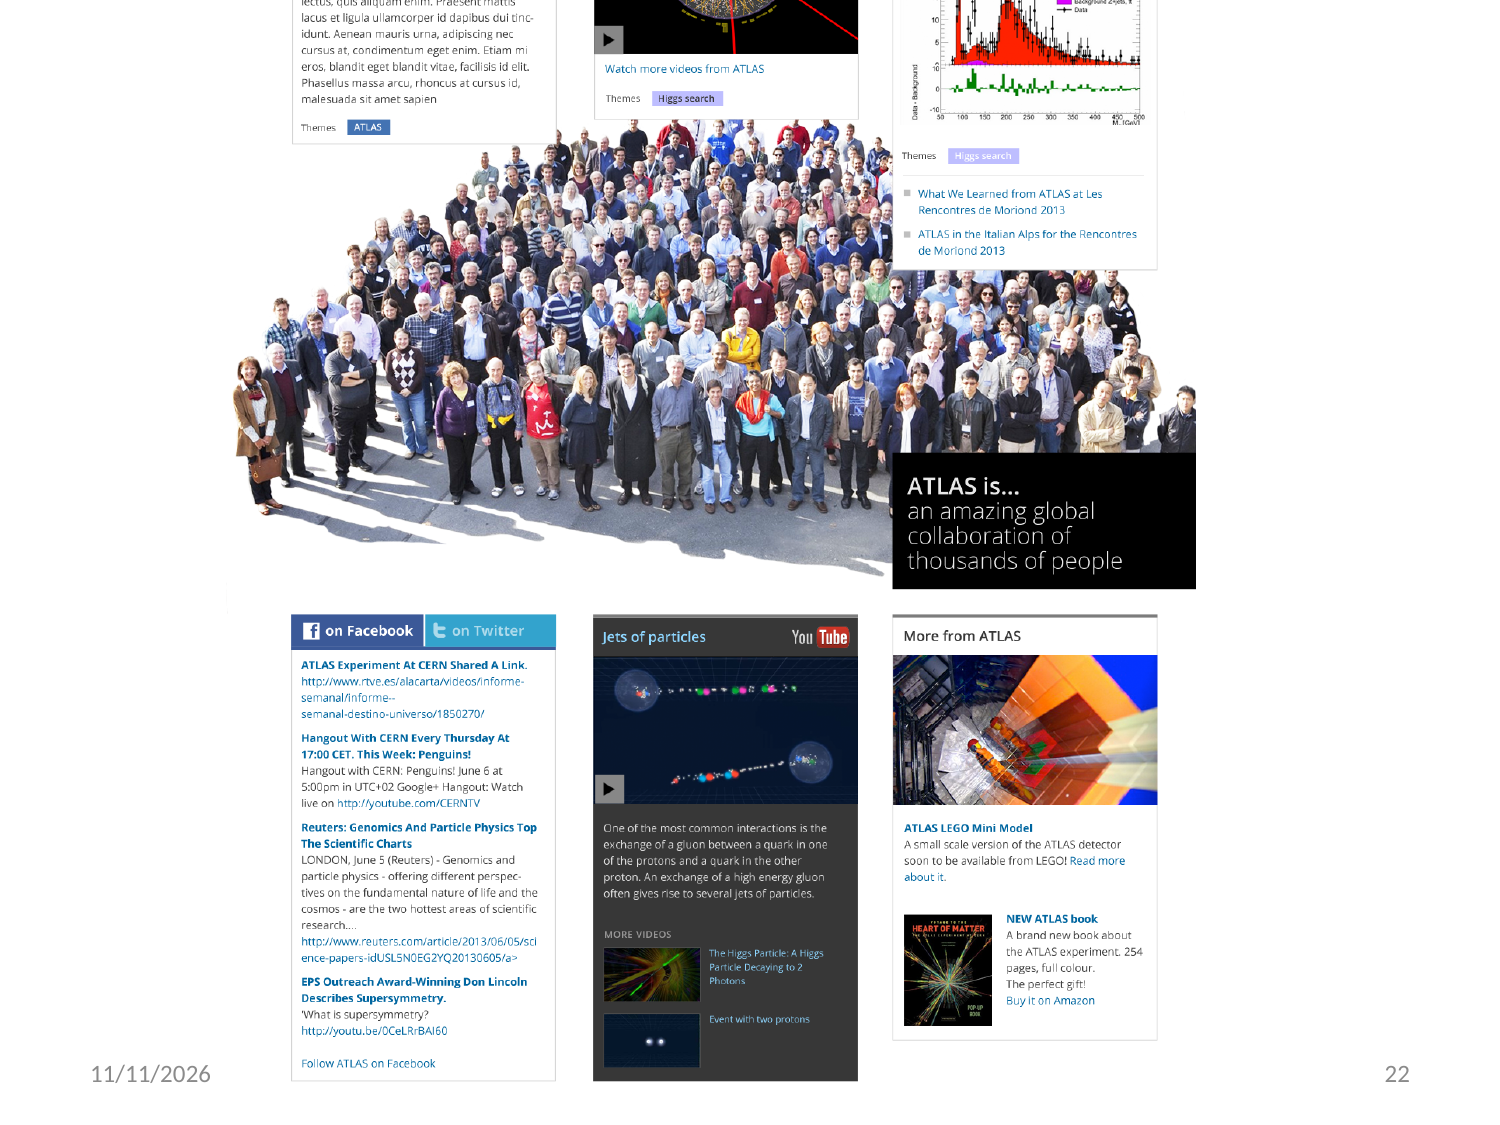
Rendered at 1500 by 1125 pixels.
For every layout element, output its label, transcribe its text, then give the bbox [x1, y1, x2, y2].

picture [220, 0, 1196, 1125]
slide_number 22 [1203, 1042, 1425, 1103]
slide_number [75, 1042, 213, 1103]
